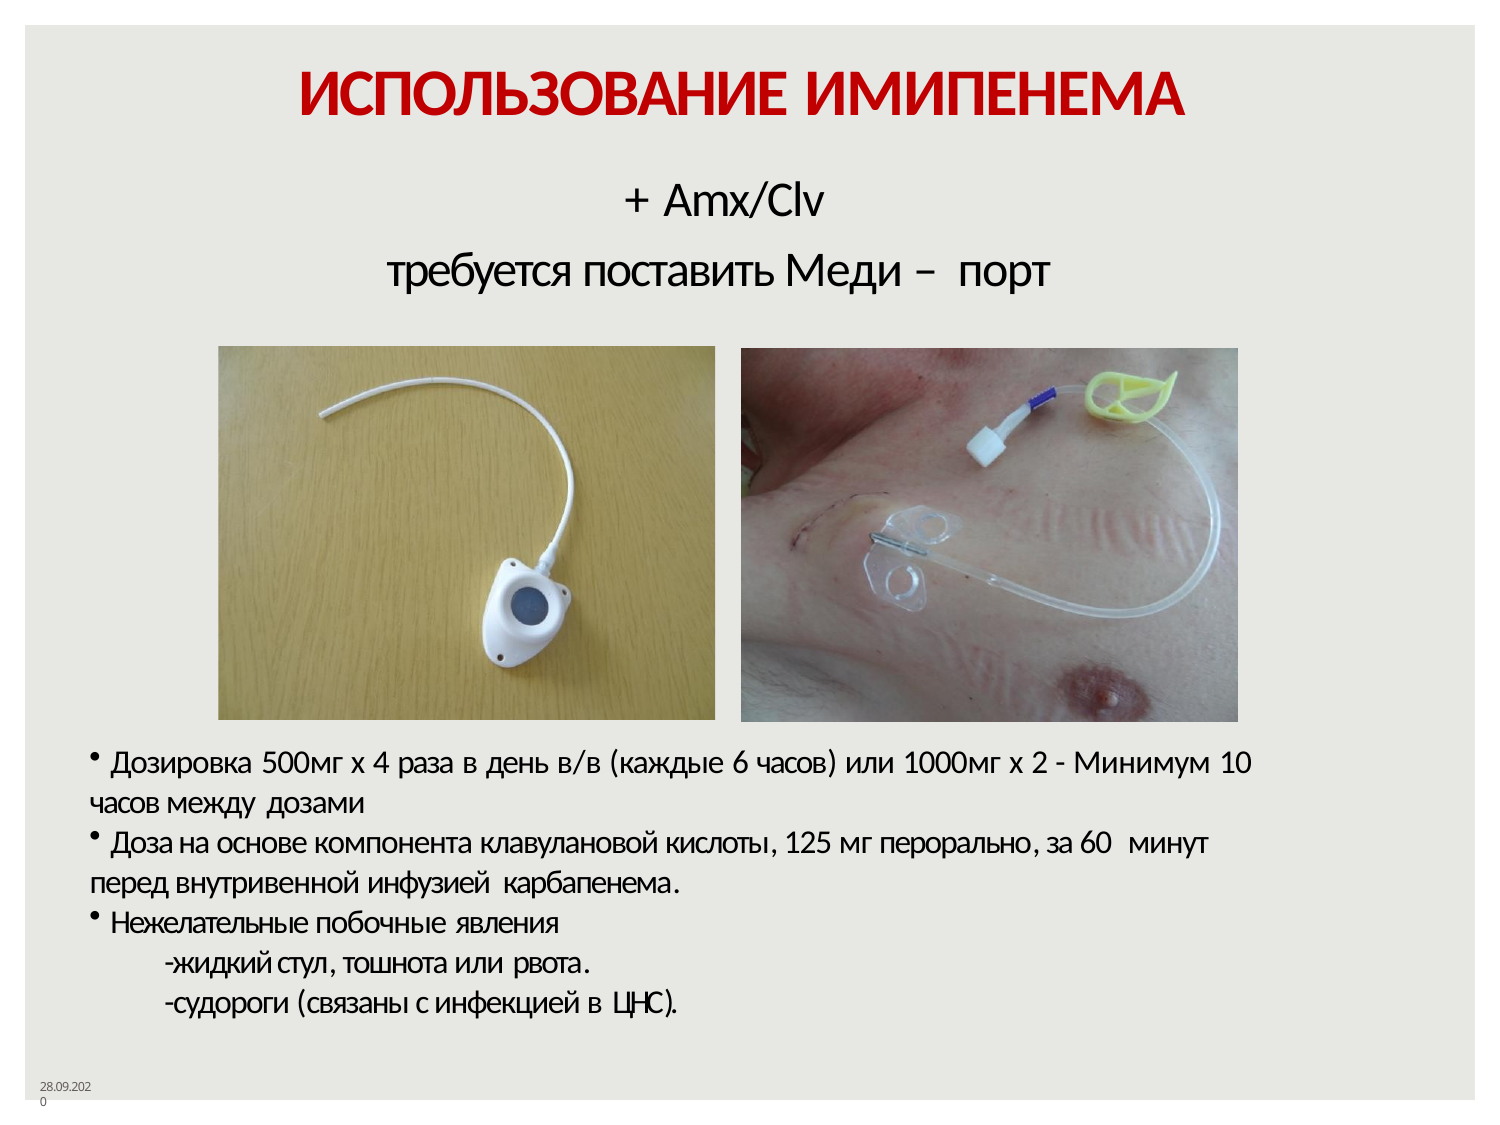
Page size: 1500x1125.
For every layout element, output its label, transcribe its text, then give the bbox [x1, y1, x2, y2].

text_box [218, 346, 716, 720]
title ИСПОЛЬЗОВАНИЕ ИМИПЕНЕМА [116, 46, 1366, 237]
text_box + Amx/Clv требуется поставить Меди – порт [324, 155, 1113, 297]
text_box Дозировка 500мг х 4 раза в день в/в (каждые 6 часов) или 1000мг х 2 - Минимум 10 часов между дозами Доза на основе компонента клавулановой кислоты, 125 мг перорально, за 60 минут перед внутривенной инфузией карбапенема. Нежелательные побочные явления -жидкий стул, тошнота или рвота. -судороги (связаны с инфекцией в ЦНС). [87, 738, 1438, 1020]
text_box [741, 348, 1238, 722]
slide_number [37, 1077, 98, 1125]
